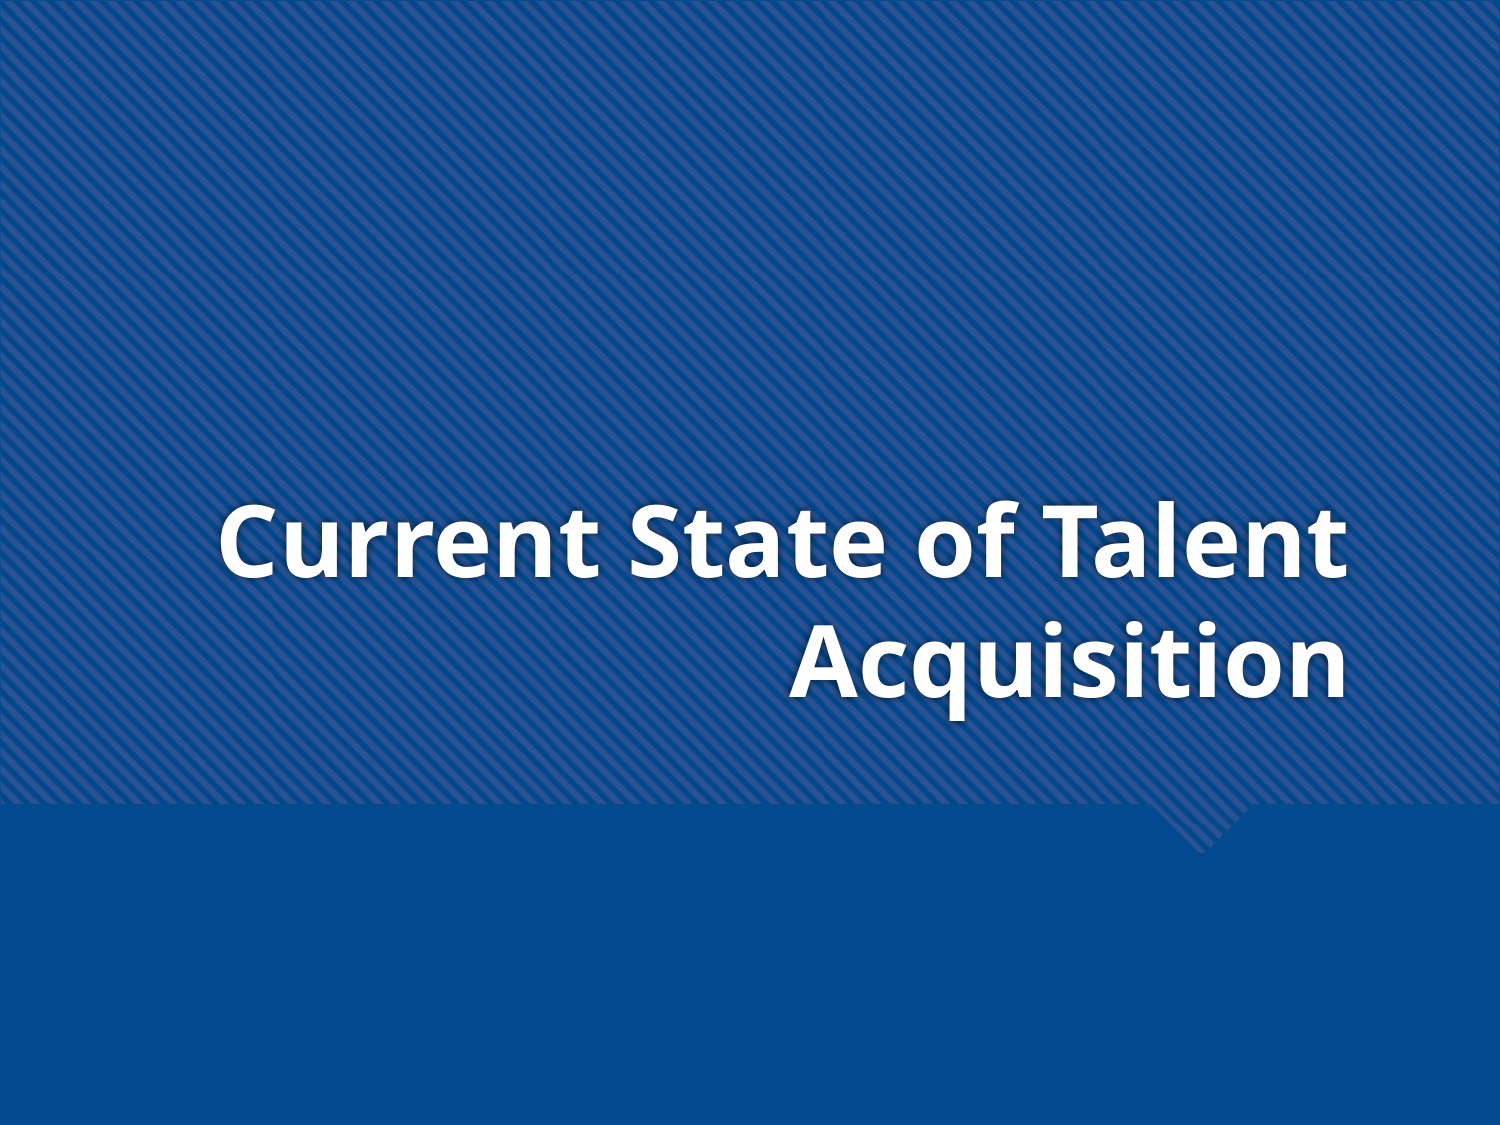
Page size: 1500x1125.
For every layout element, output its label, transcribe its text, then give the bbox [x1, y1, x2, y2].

title Current State of Talent Acquisition [132, 484, 1367, 726]
